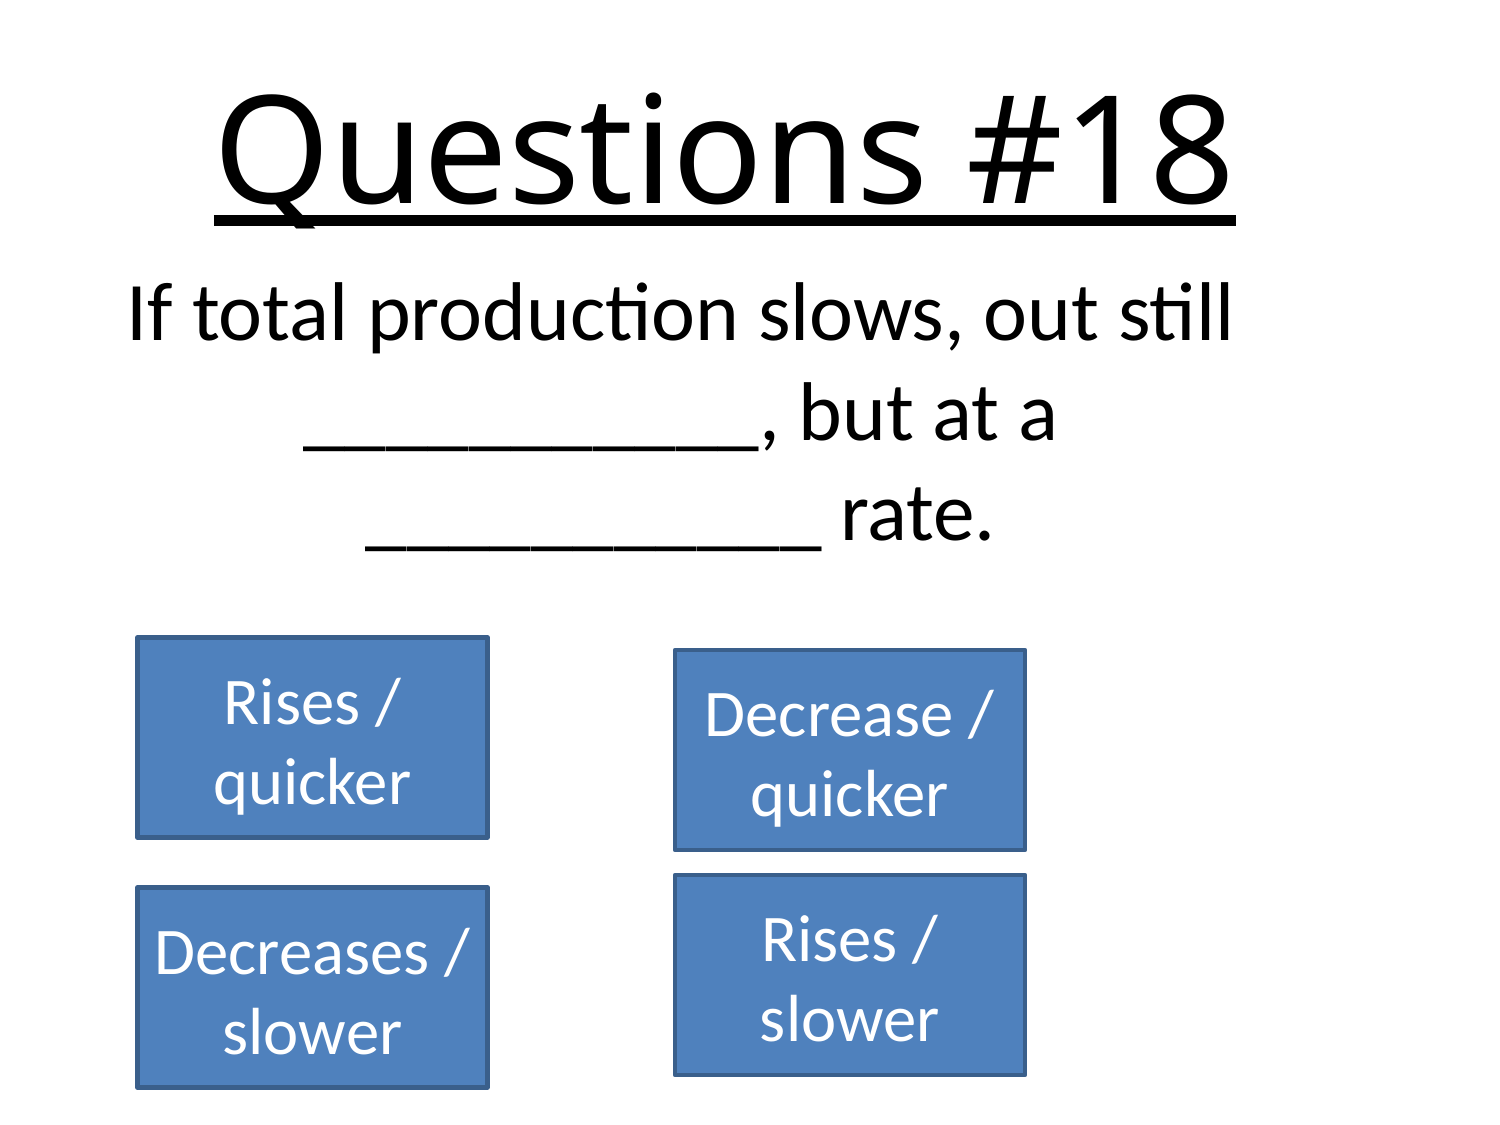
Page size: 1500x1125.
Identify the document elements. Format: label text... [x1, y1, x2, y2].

text_box Decrease / quicker [673, 648, 1027, 852]
text_box Rises / slower [673, 873, 1027, 1077]
text_box Rises / quicker [135, 635, 490, 840]
title Questions #18 [87, 37, 1363, 250]
subtitle If total production slows, out still ___________, but at a ___________ rate. [87, 249, 1275, 588]
text_box Decreases / slower [135, 885, 490, 1090]
